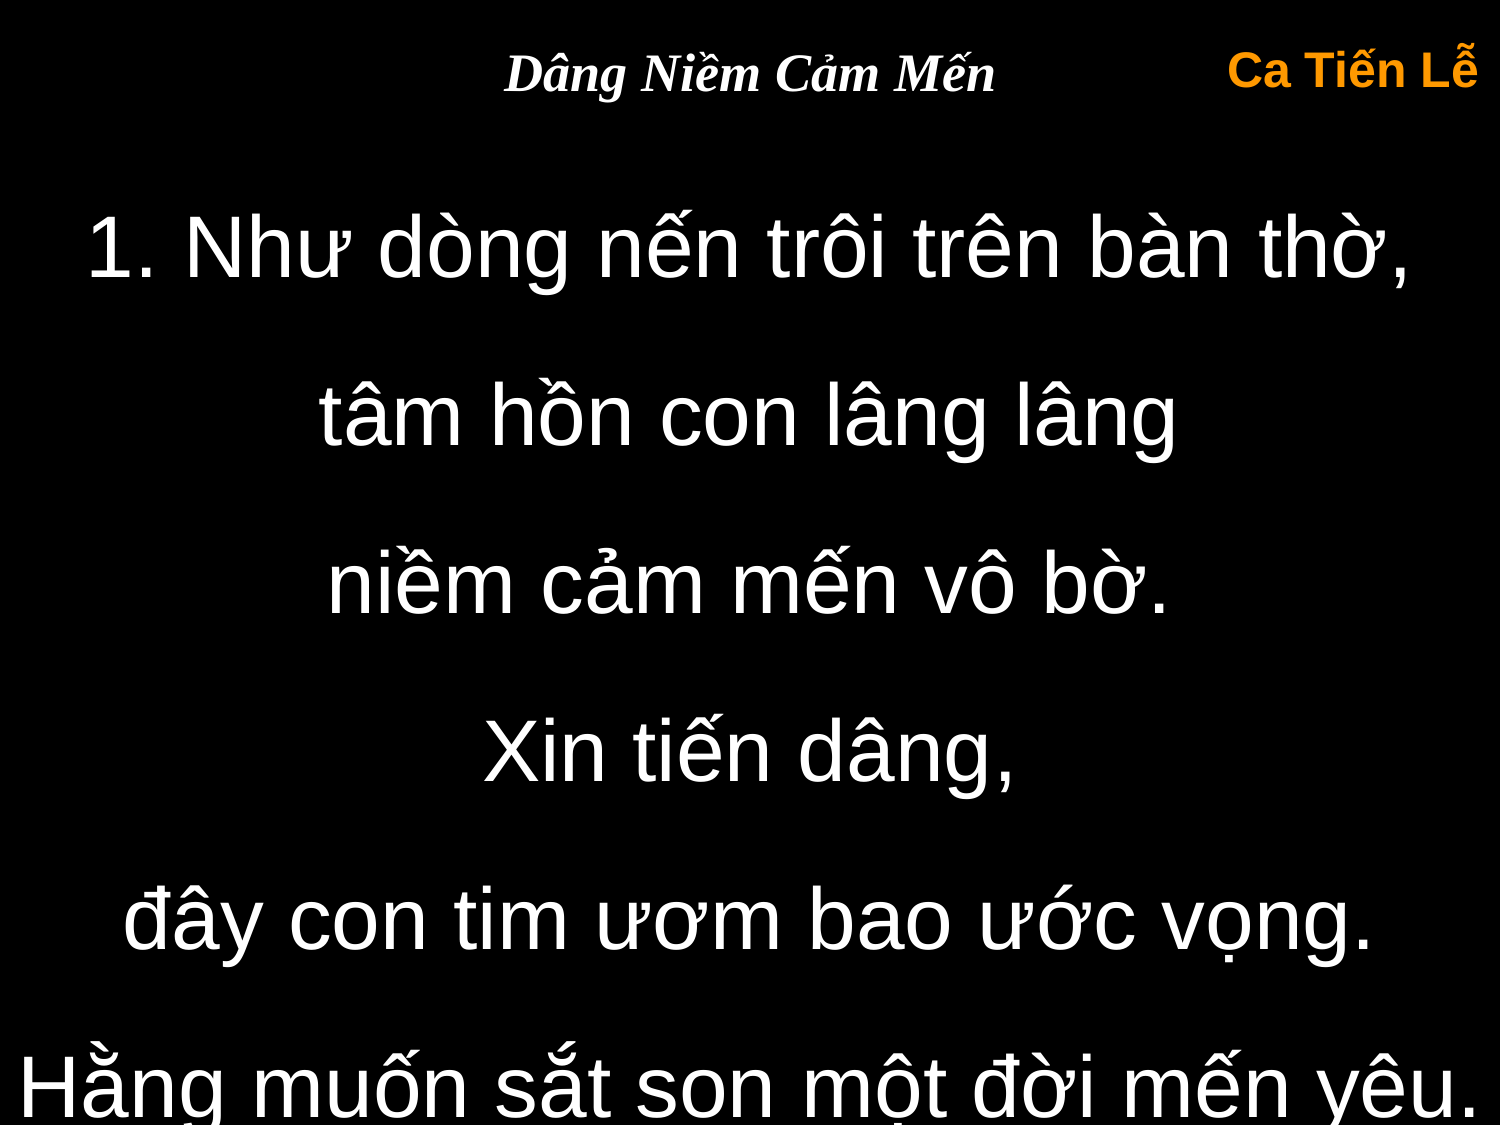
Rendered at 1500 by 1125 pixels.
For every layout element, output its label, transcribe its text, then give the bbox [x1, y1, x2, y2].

text_box 1. Như dòng nến trôi trên bàn thờ, tâm hồn con lâng lâng niềm cảm mến vô bờ. Xin tiến dâng, đây con tim ươm bao ước vọng. Hằng muốn sắt son một đời mến yêu. [0, 119, 1500, 1125]
text_box Dâng Niềm Cảm Mến [1, 29, 1500, 110]
